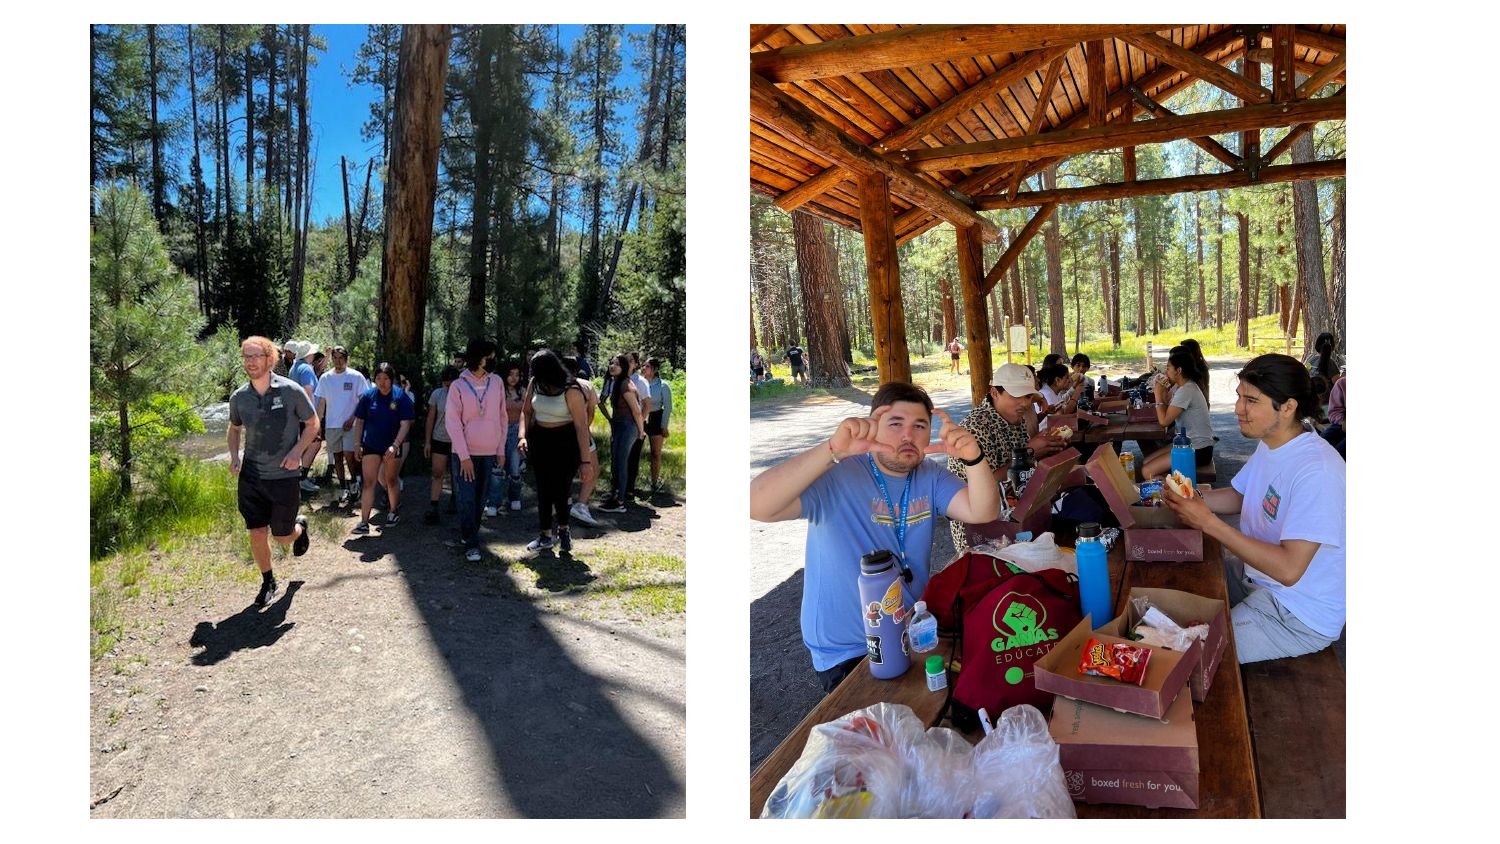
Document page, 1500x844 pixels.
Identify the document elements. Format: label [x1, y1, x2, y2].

picture [749, 24, 1346, 819]
picture [90, 24, 687, 819]
